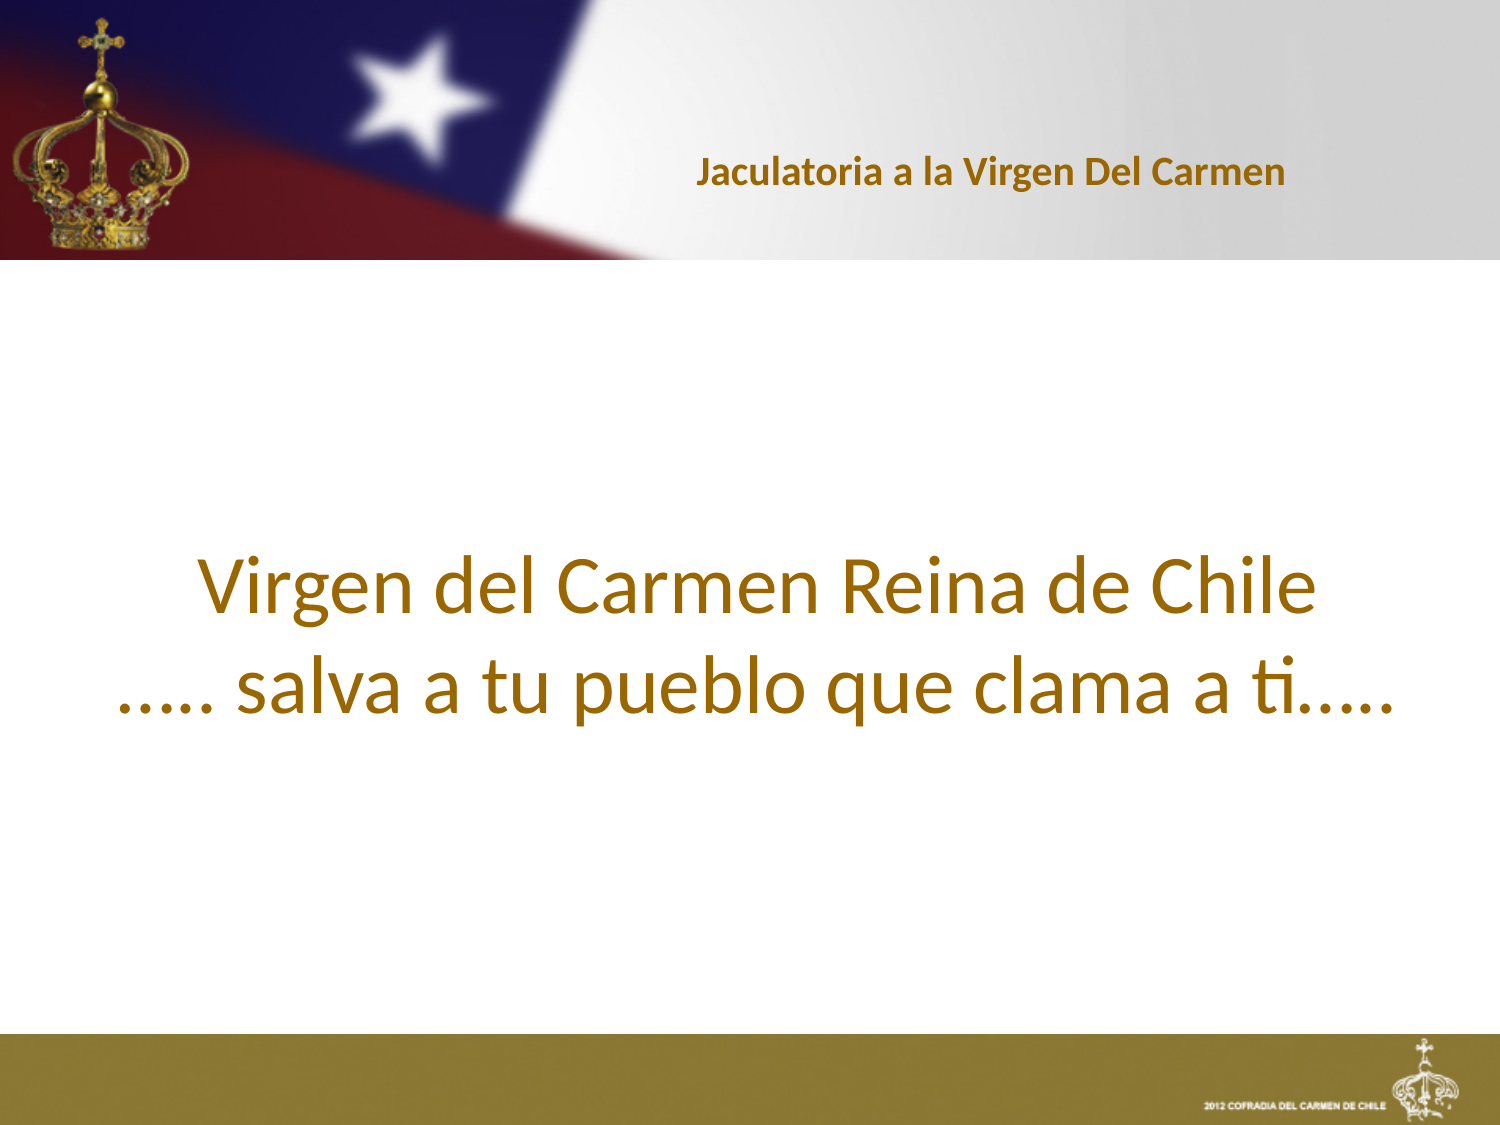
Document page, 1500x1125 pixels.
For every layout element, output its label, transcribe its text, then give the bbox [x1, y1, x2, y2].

text_box Virgen del Carmen Reina de Chile ….. salva a tu pueblo que clama a ti….. [53, 522, 1464, 738]
picture [0, 1033, 1500, 1125]
picture [0, 0, 1500, 260]
